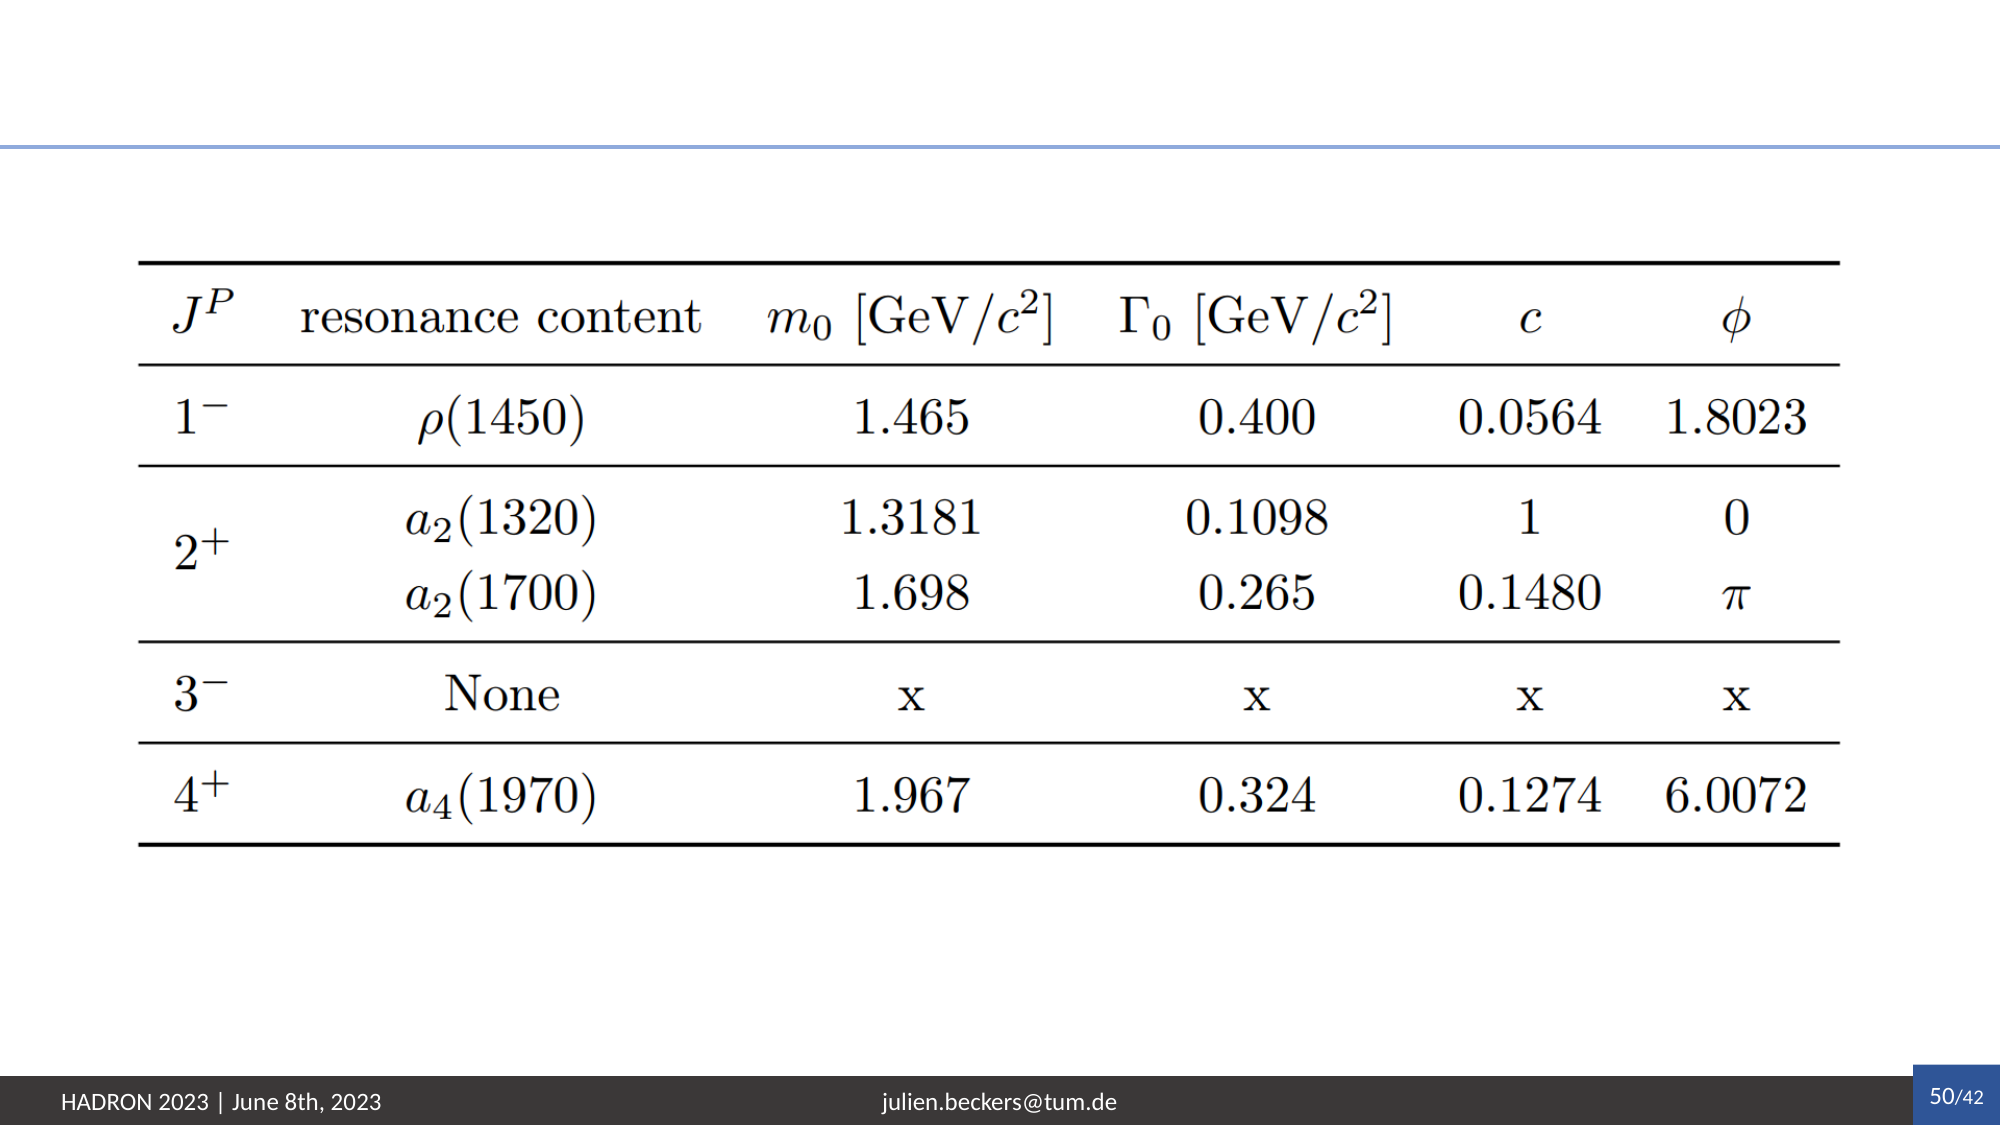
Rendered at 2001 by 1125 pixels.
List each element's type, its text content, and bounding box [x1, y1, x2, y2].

footer julien.beckers@tum.de [444, 1076, 1913, 1125]
slide_number 50/42 [1913, 1064, 2000, 1125]
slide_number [0, 1076, 444, 1125]
picture [93, 233, 1907, 892]
